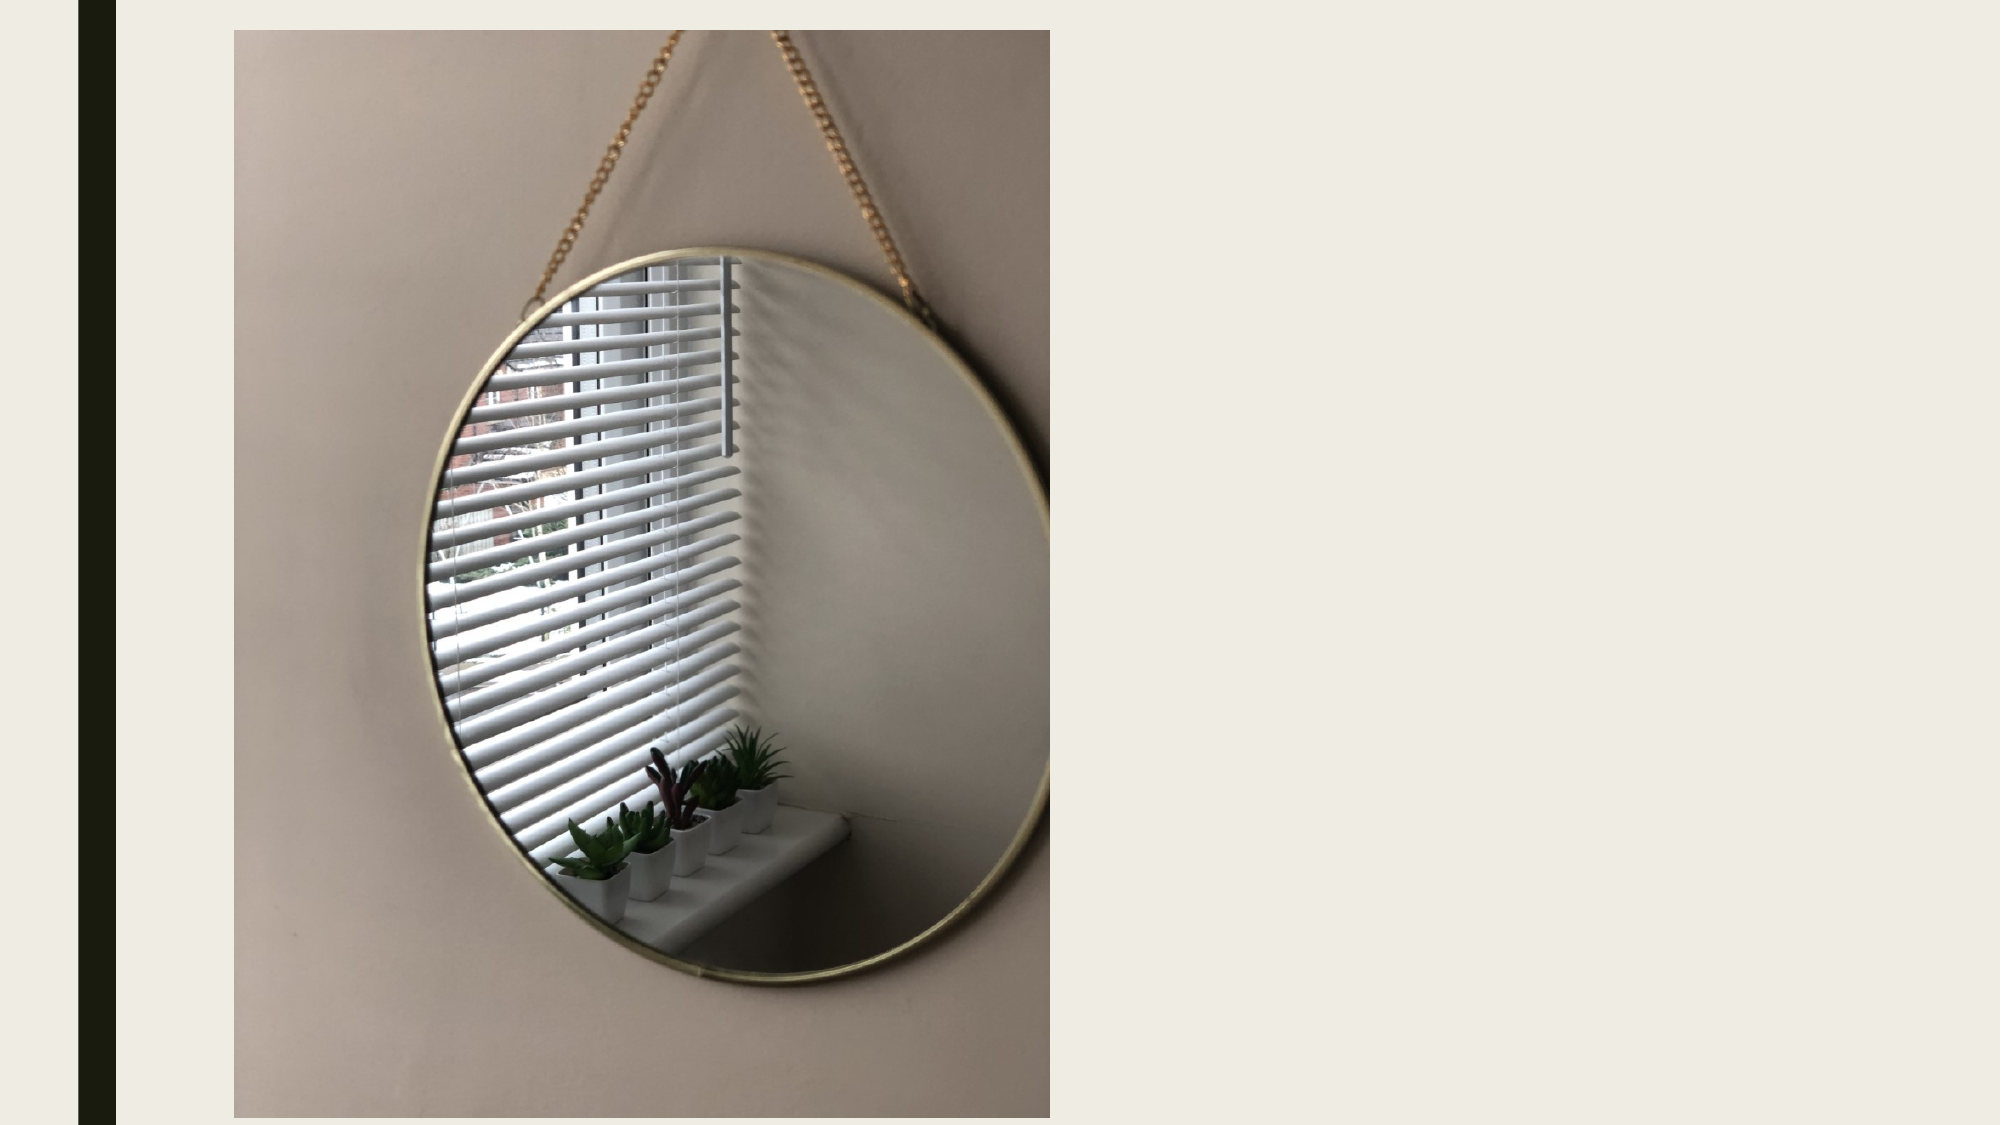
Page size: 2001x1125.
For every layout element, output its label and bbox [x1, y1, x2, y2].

list [234, 30, 1050, 1118]
